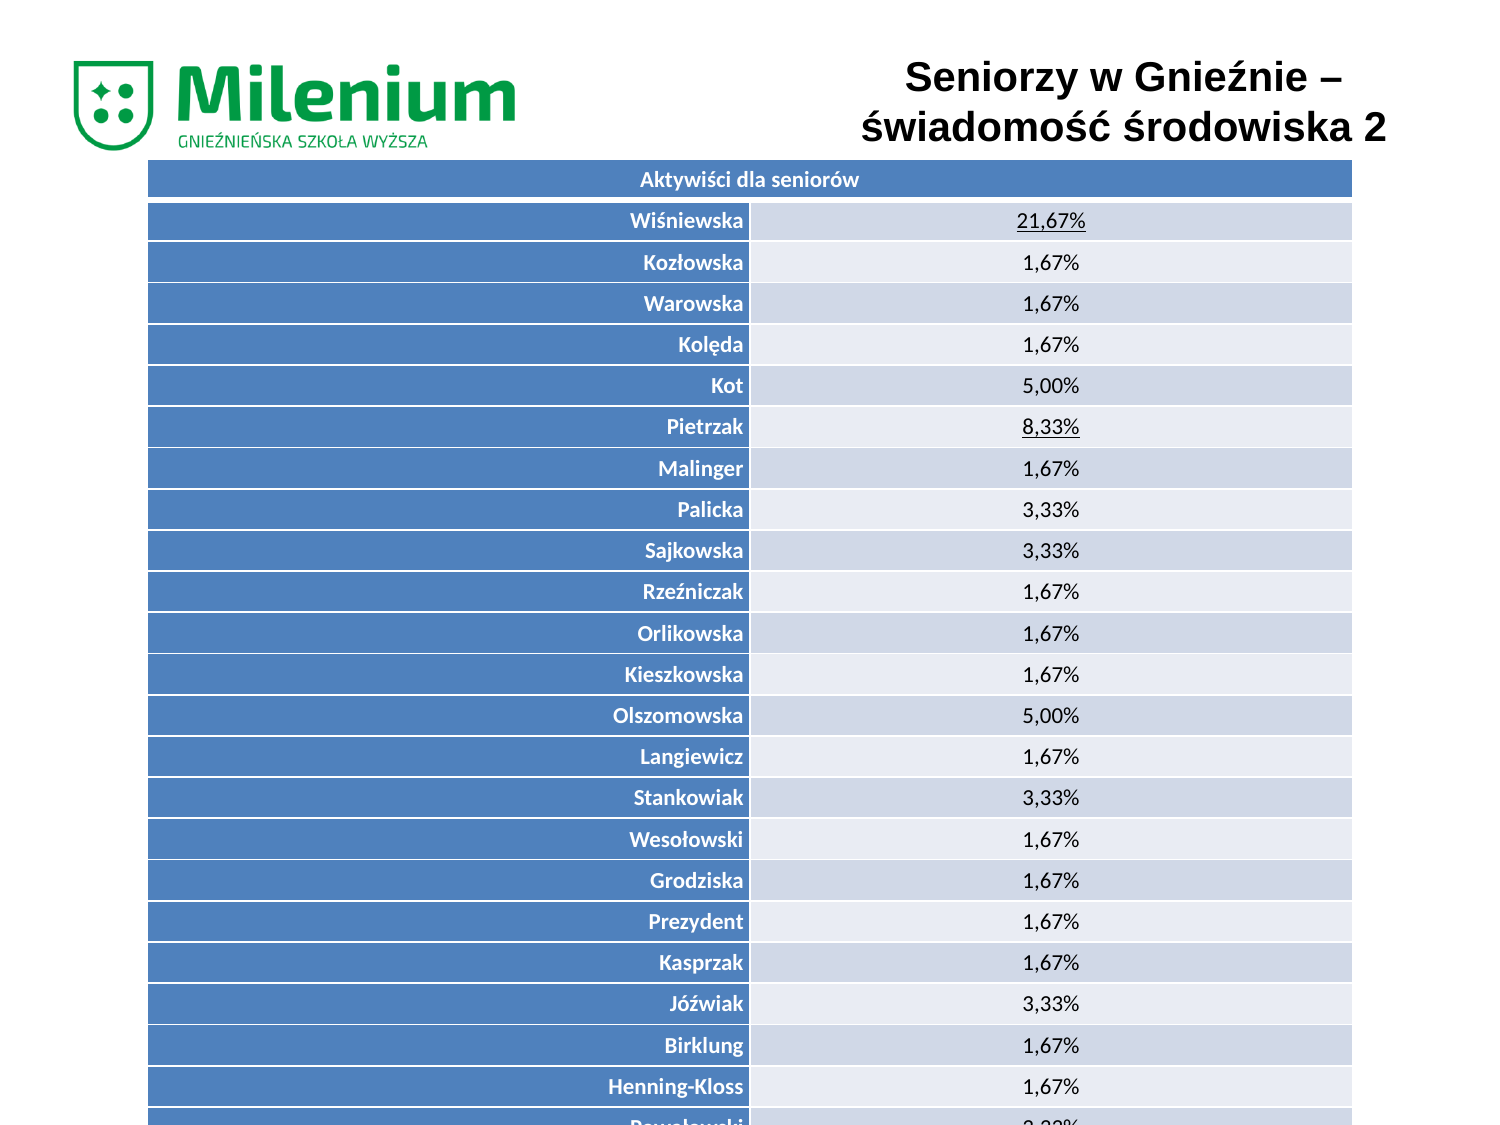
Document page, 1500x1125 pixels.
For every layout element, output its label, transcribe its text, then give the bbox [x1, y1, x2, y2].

table_cell 5,00% [751, 696, 1352, 735]
table_cell Stankowiak [148, 778, 749, 817]
table_cell 1,67% [751, 242, 1352, 282]
table_header Aktywiści dla seniorów [568, 160, 1352, 197]
table_cell Grodziska [148, 860, 749, 900]
table_cell 5,00% [751, 366, 1352, 405]
table_cell Orlikowska [148, 613, 749, 653]
table_cell Kieszkowska [148, 654, 749, 694]
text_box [24, 10, 564, 200]
table_cell 1,67% [751, 613, 1352, 653]
table_cell 3,33% [751, 531, 1352, 570]
table_cell Olszomowska [148, 696, 749, 735]
table_cell Langiewicz [148, 737, 749, 776]
table_cell Powałowski [148, 1108, 749, 1125]
table_cell Prezydent [148, 902, 749, 941]
table_cell 1,67% [751, 572, 1352, 611]
table_cell 1,67% [751, 448, 1352, 488]
table_cell 3,33% [751, 778, 1352, 817]
table_cell Malinger [148, 448, 749, 488]
table_cell Kasprzak [148, 943, 749, 982]
table_cell Palicka [148, 490, 749, 529]
table_cell Kolęda [148, 325, 749, 364]
text_box Seniorzy w Gnieźnie – świadomość środowiska 2 [772, 42, 1476, 158]
table_cell 1,67% [751, 737, 1352, 776]
table_cell Wiśniewska [148, 203, 749, 240]
table_cell 1,67% [751, 283, 1352, 323]
table_cell 1,67% [751, 325, 1352, 364]
table_cell 21,67% [751, 203, 1352, 240]
table_cell Jóźwiak [148, 984, 749, 1024]
table_cell 3,33% [751, 1108, 1352, 1125]
table_cell 1,67% [751, 819, 1352, 859]
table_cell Birklung [148, 1025, 749, 1065]
table_cell 3,33% [751, 490, 1352, 529]
table_cell Kozłowska [148, 242, 749, 282]
table_cell Pietrzak [148, 407, 749, 447]
table_cell Sajkowska [148, 531, 749, 570]
table_cell 1,67% [751, 1067, 1352, 1106]
table_cell Wesołowski [148, 819, 749, 859]
table_cell Rzeźniczak [148, 572, 749, 611]
table_cell 1,67% [751, 654, 1352, 694]
table_cell Henning-Kloss [148, 1067, 749, 1106]
table_cell 1,67% [751, 1025, 1352, 1065]
table_cell Kot [148, 366, 749, 405]
table_cell 3,33% [751, 984, 1352, 1024]
table_cell 1,67% [751, 902, 1352, 941]
table_cell 1,67% [751, 943, 1352, 982]
table_cell Warowska [148, 283, 749, 323]
table_cell 8,33% [751, 407, 1352, 447]
table_cell 1,67% [751, 860, 1352, 900]
